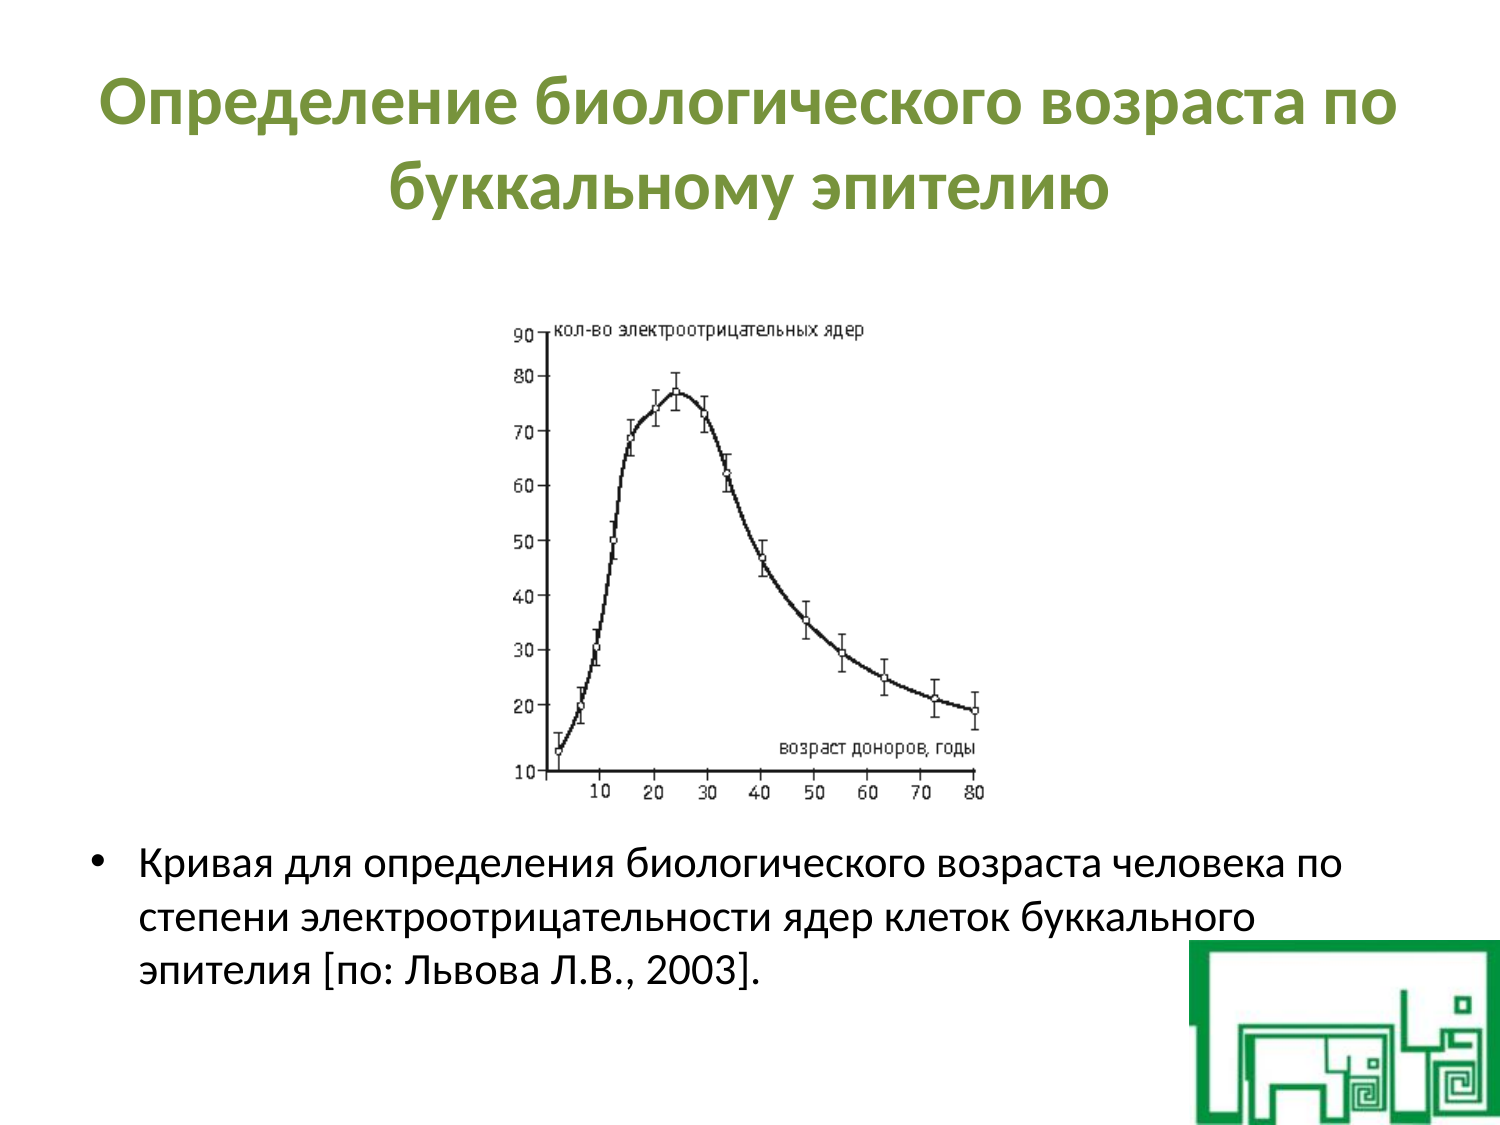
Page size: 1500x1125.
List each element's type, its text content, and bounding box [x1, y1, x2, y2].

list Кривая для определения биологического возраста человека по степени электроотрицательности ядер клеток буккального эпителия [по: Львова Л.В., 2003]. [75, 262, 1425, 1005]
picture [513, 316, 987, 809]
picture [1188, 940, 1500, 1125]
title Определение биологического возраста по буккальному эпителию [75, 45, 1425, 233]
